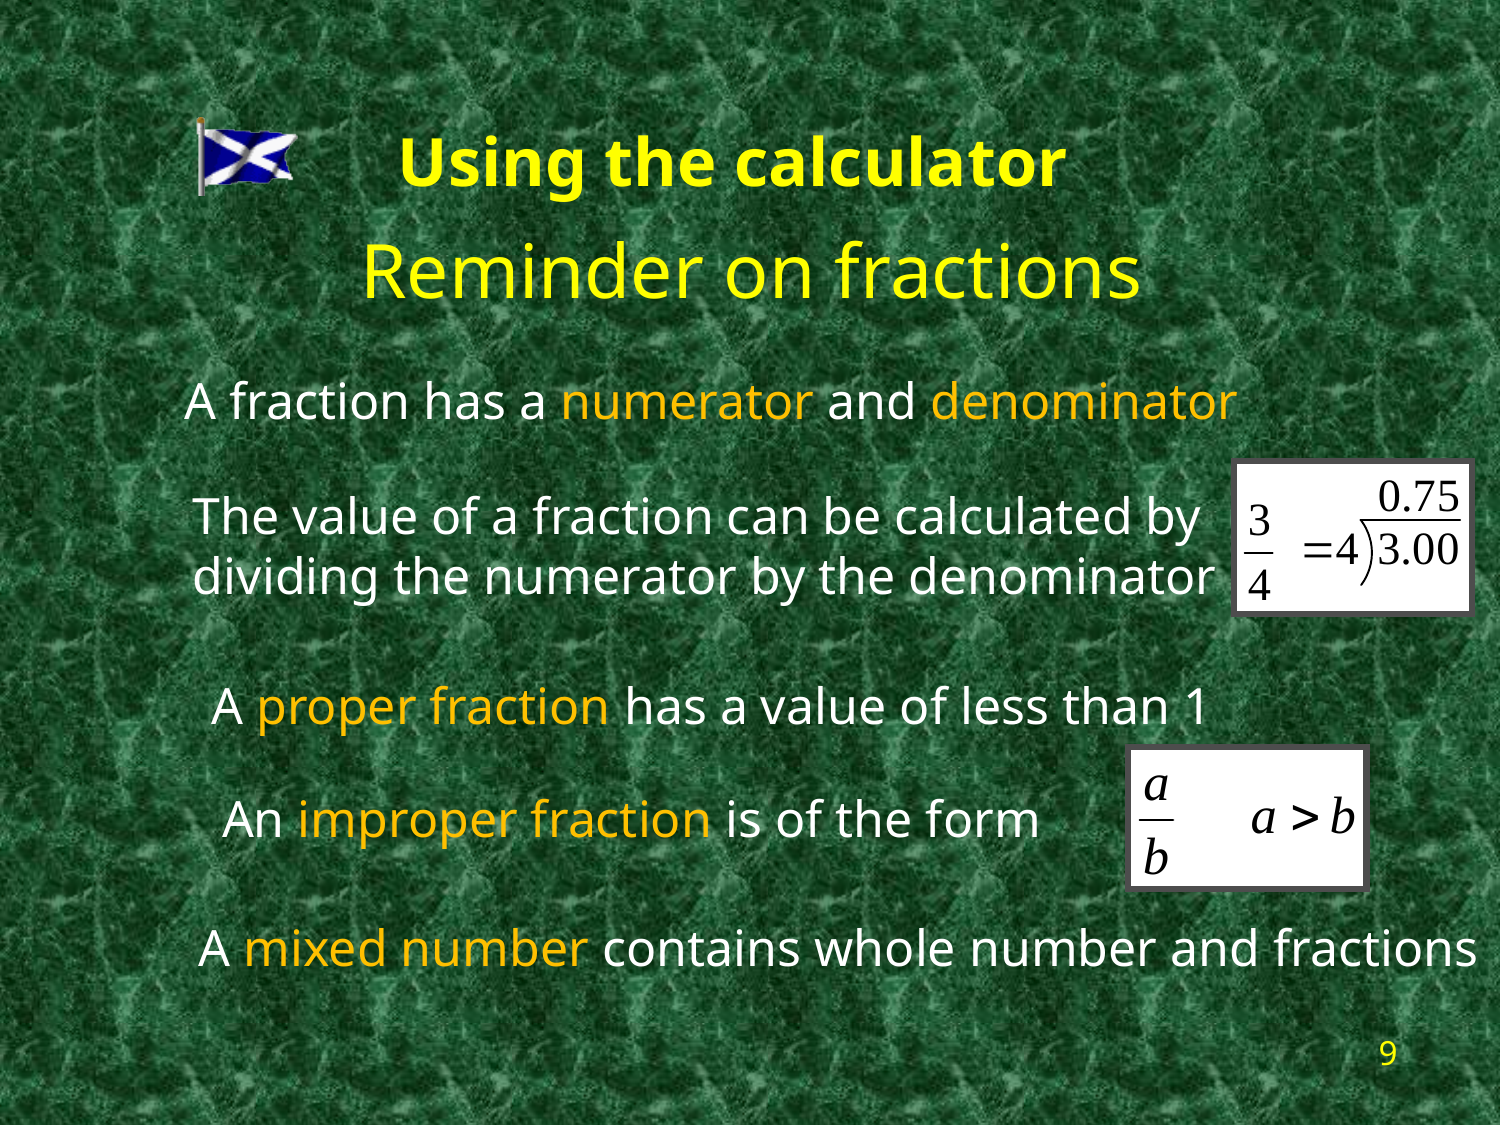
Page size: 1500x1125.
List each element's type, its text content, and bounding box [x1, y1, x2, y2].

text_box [1236, 464, 1469, 611]
text_box A mixed number contains whole number and fractions [183, 909, 1494, 984]
text_box The value of a fraction can be calculated by dividing the numerator by the denominator [178, 477, 1231, 612]
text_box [1130, 749, 1364, 887]
text_box An improper fraction is of the form [207, 779, 1057, 855]
text_box A proper fraction has a value of less than 1 [196, 666, 1228, 742]
slide_number 9 [1099, 1024, 1413, 1101]
text_box Reminder on fractions [345, 216, 1158, 322]
picture [0, 0, 1500, 1125]
text_box A fraction has a numerator and denominator [169, 361, 1253, 437]
text_box Using the calculator [198, 111, 1267, 218]
